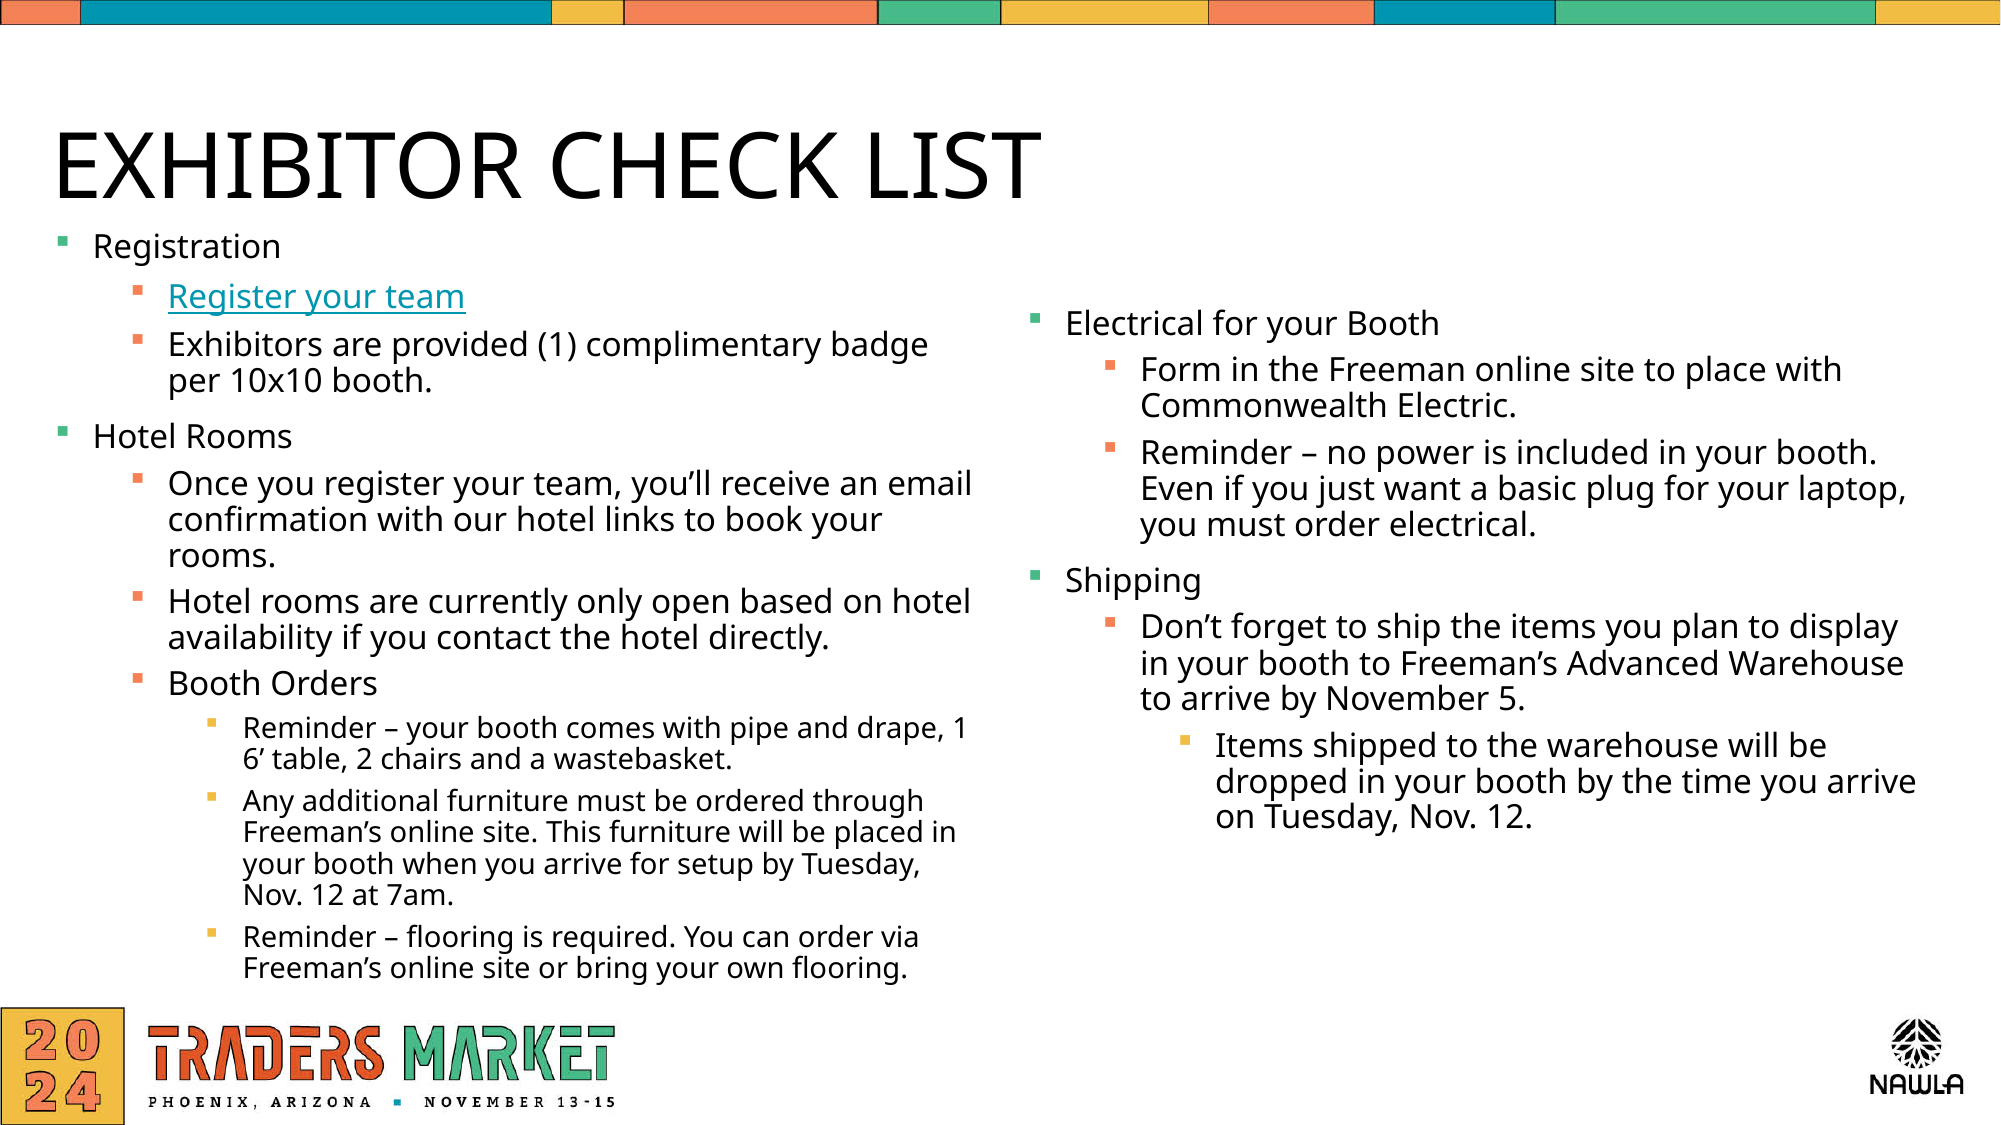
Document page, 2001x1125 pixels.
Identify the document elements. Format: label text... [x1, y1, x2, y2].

picture [85, 0, 547, 4]
list Electrical for your Booth Form in the Freeman online site to place with Commonwealth Electric. Reminder – no power is included in your booth. Even if you just want a basic plug for your laptop, you must order electrical. Shipping Don’t forget to ship the items you plan to display in your booth to Freeman’s Advanced Warehouse to arrive by November 5. Items shipped to the warehouse will be dropped in your booth by the time you arrive on Tuesday, Nov. 12. [1012, 299, 1946, 979]
title EXHIBITOR CHECK LIST [36, 59, 1946, 278]
list Registration Register your team Exhibitors are provided (1) complimentary badge per 10x10 booth. Hotel Rooms Once you register your team, you’ll receive an email confirmation with our hotel links to book your rooms. Hotel rooms are currently only open based on hotel availability if you contact the hotel directly. Booth Orders Reminder – your booth comes with pipe and drape, 1 6’ table, 2 chairs and a wastebasket. Any additional furniture must be ordered through Freeman’s online site. This furniture will be placed in your booth when you arrive for setup by Tuesday, Nov. 12 at 7am. Reminder – flooring is required. You can order via Freeman’s online site or bring your own flooring. [40, 222, 992, 903]
picture [0, 0, 2001, 1125]
